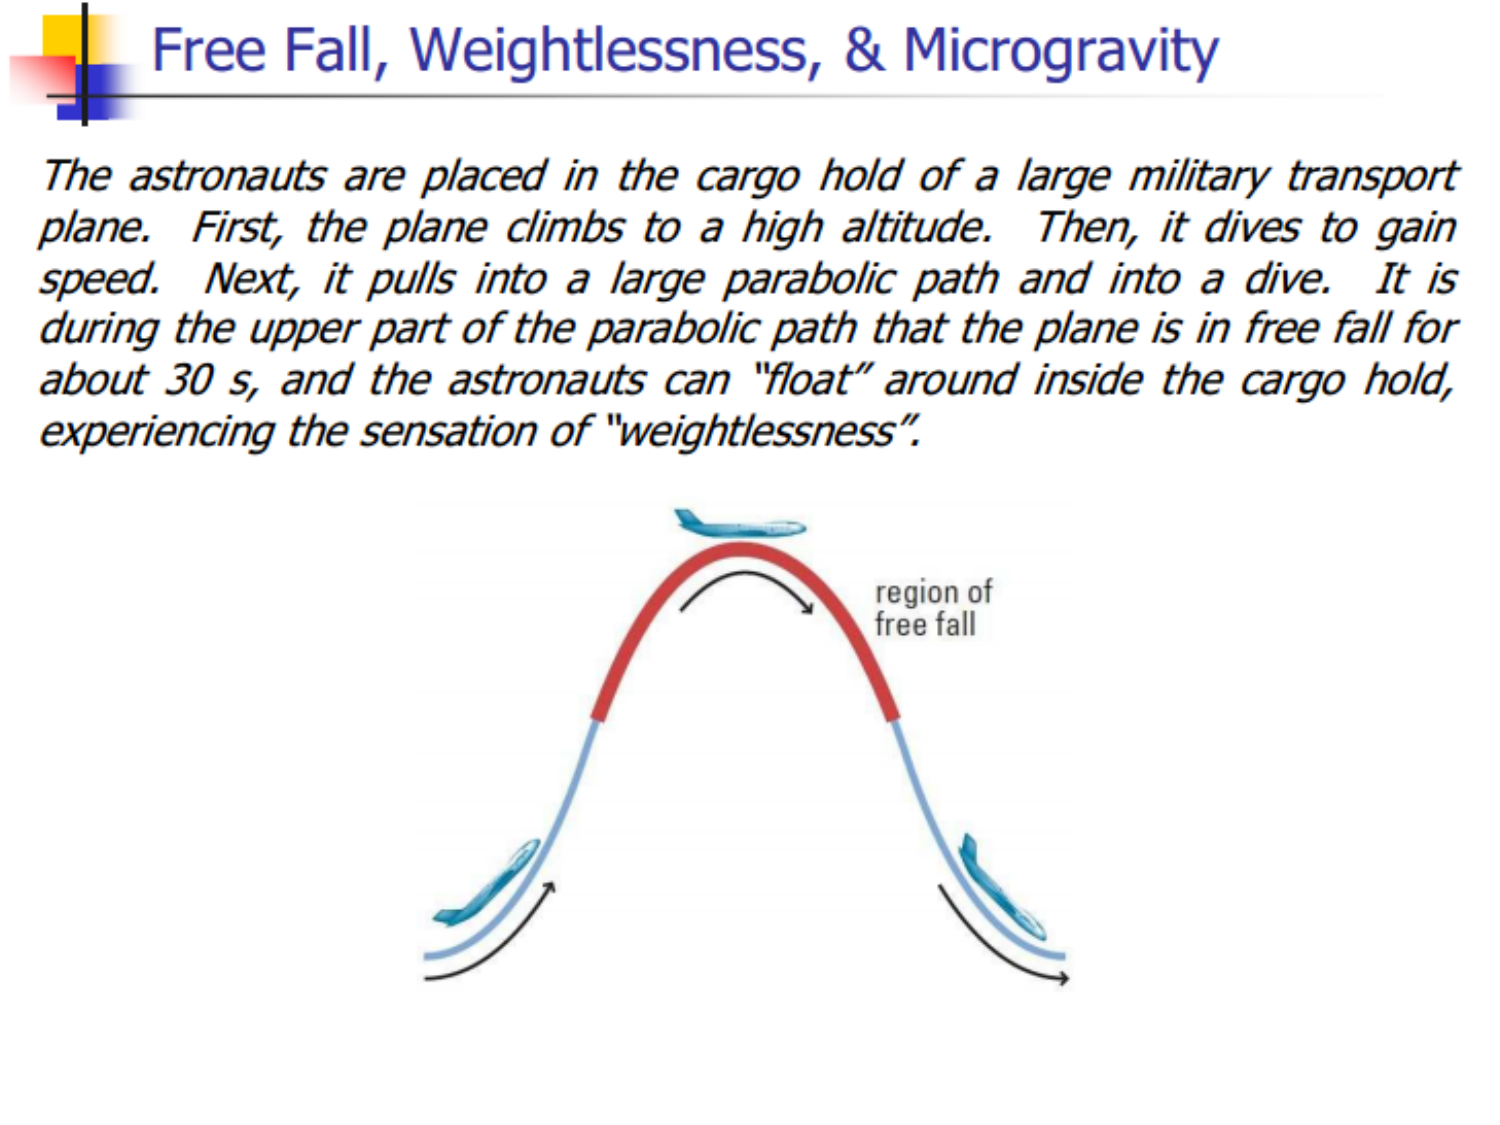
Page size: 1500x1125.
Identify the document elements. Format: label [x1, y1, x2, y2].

picture [0, 0, 1500, 1011]
